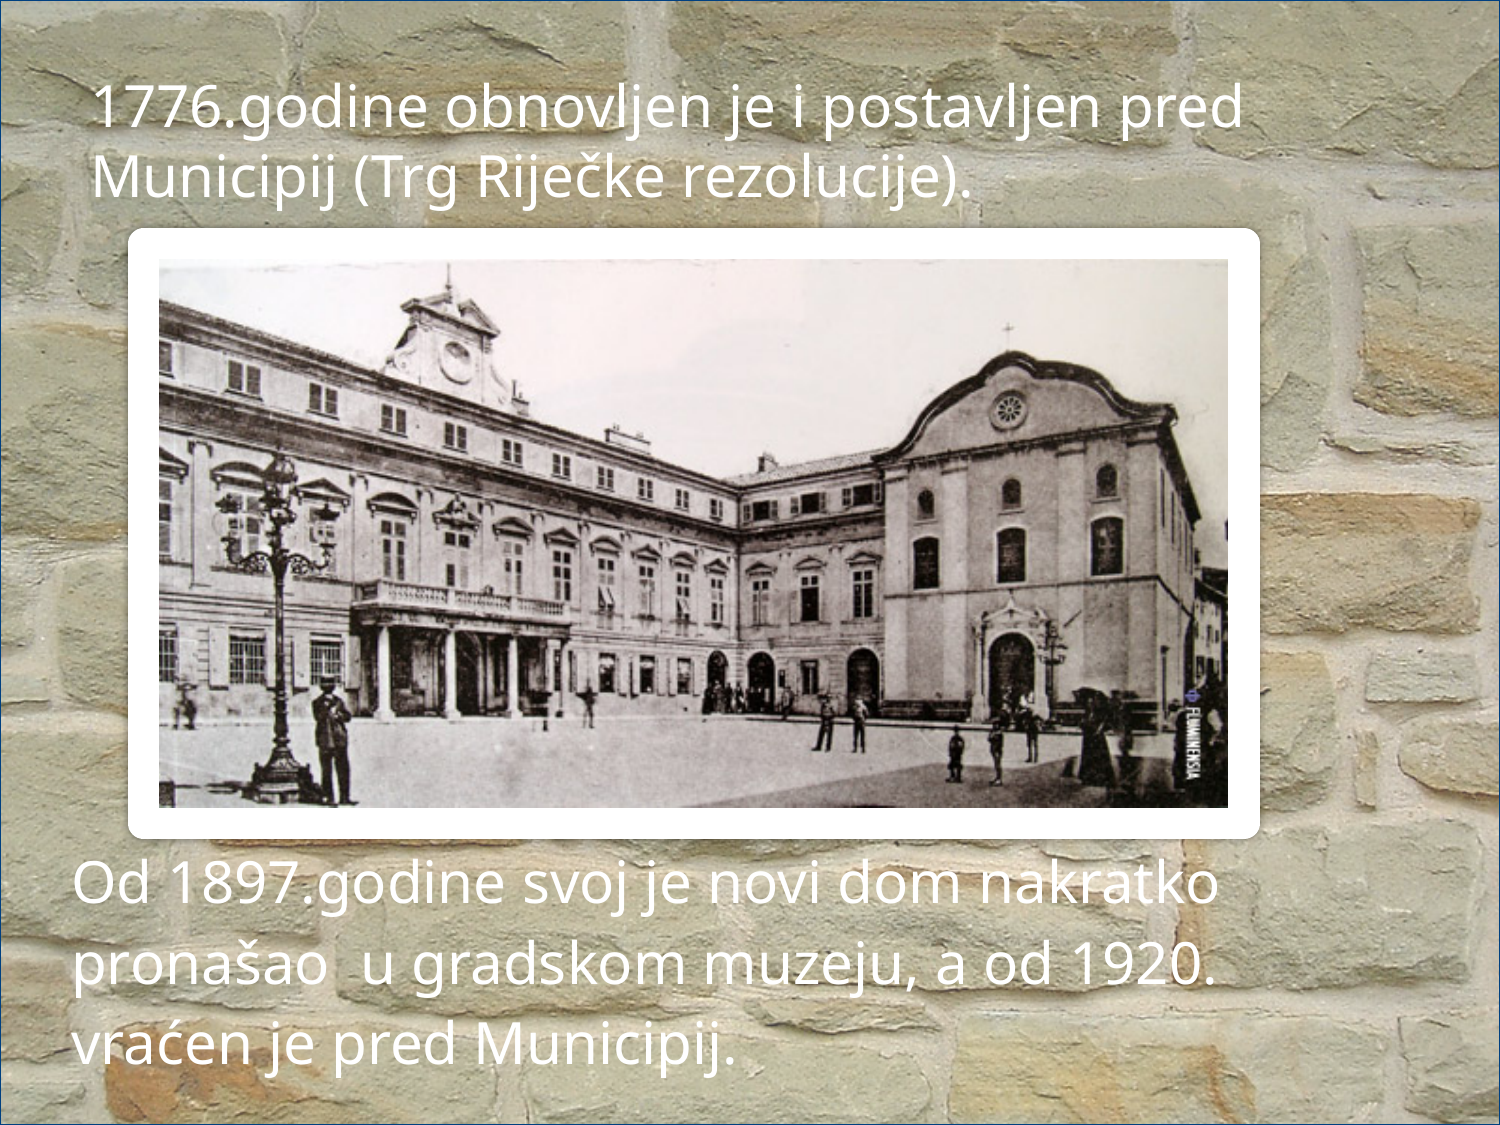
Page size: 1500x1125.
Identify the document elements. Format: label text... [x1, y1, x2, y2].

title 1776.godine obnovljen je i postavljen pred Municipij (Trg Riječke rezolucije). [75, 45, 1425, 233]
list Od 1897.godine svoj je novi dom nakratko pronašao u gradskom muzeju, a od 1920. vraćen je pred Municipij. [0, 262, 1350, 870]
picture [159, 259, 1229, 809]
